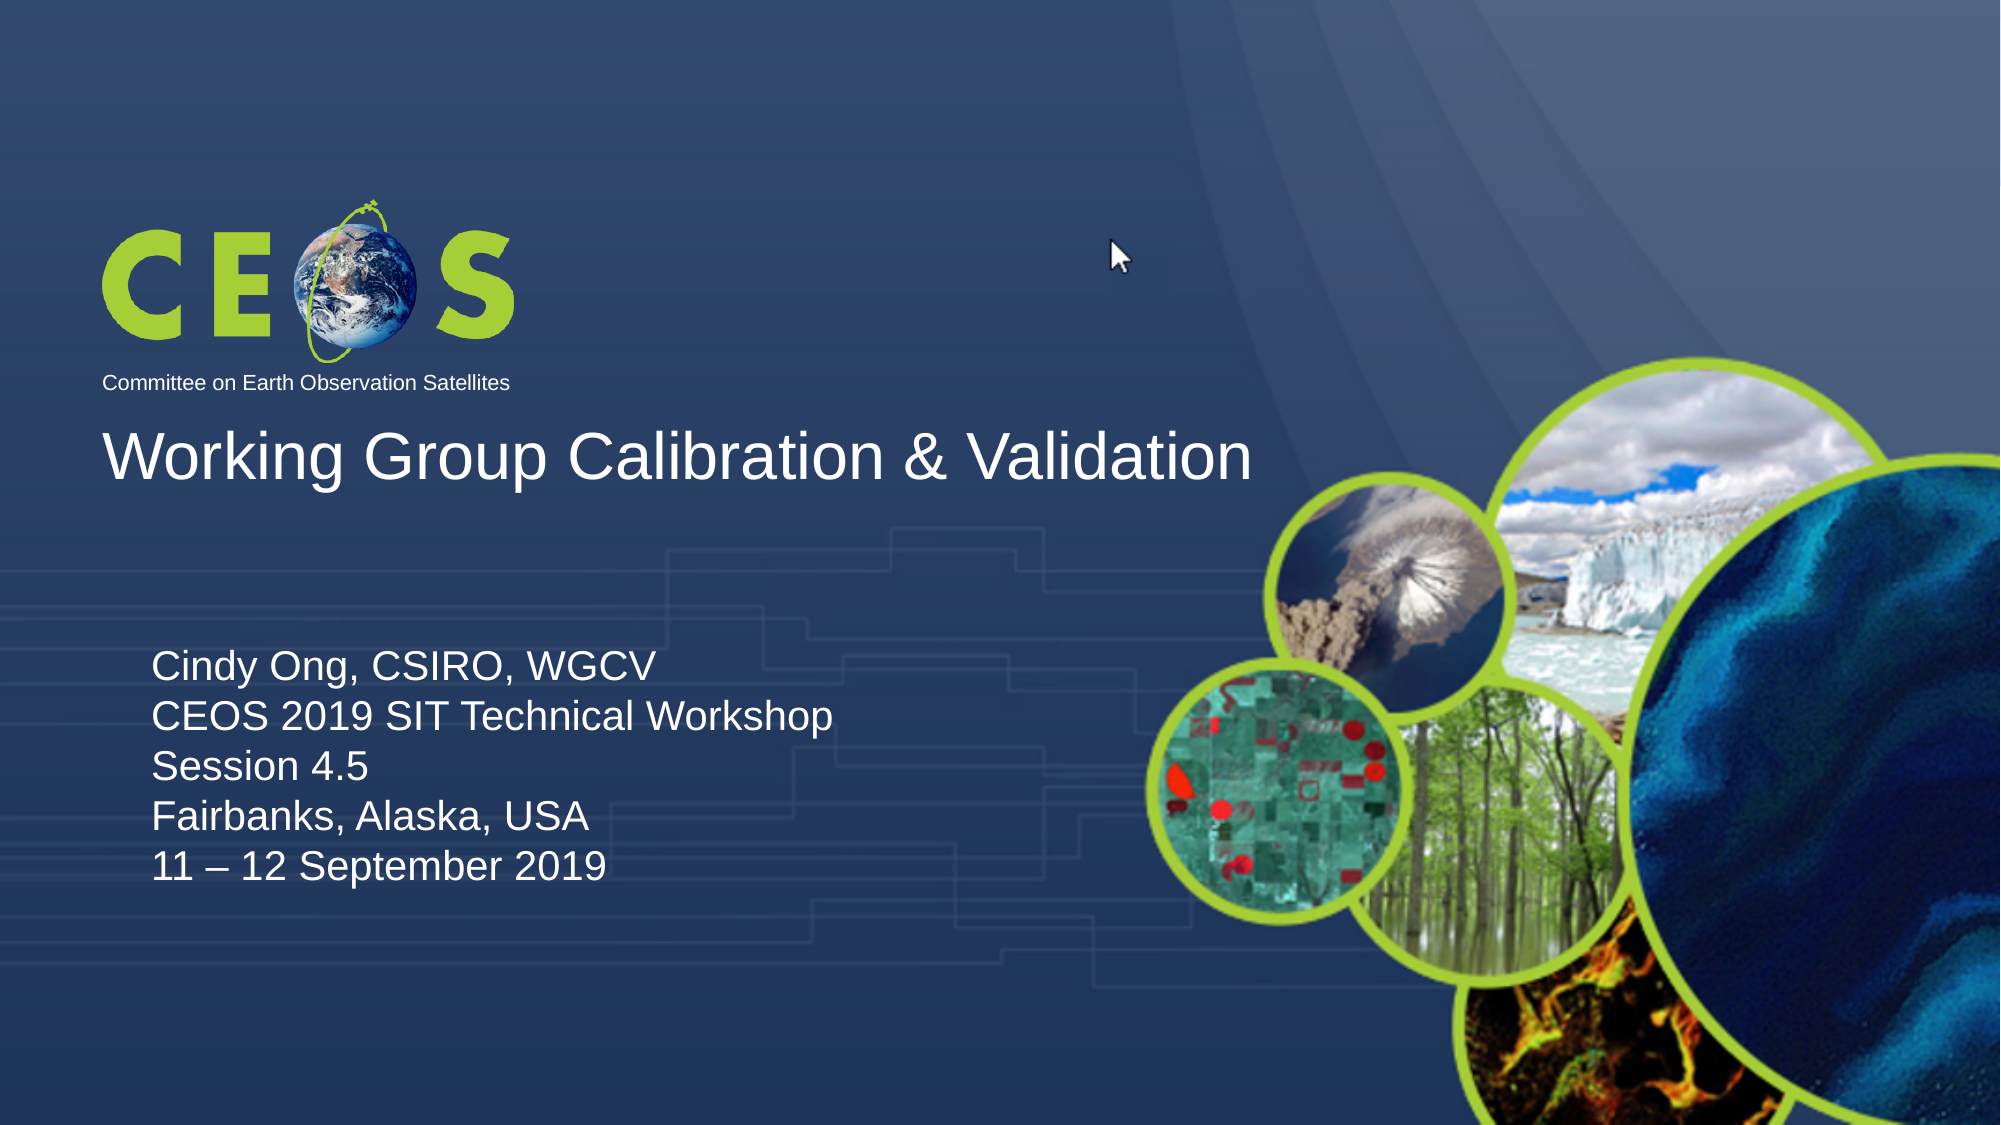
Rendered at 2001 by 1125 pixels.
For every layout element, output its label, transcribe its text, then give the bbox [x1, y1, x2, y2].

subtitle Cindy Ong, CSIRO, WGCV CEOS 2019 SIT Technical Workshop Session 4.5 Fairbanks, Alaska, USA 11 – 12 September 2019 [136, 631, 1115, 994]
picture [1989, 503, 1997, 510]
picture [0, 0, 2001, 1125]
text_box Working Group Calibration & Validation [102, 412, 1714, 576]
picture [1996, 491, 2001, 505]
picture [1976, 530, 1984, 536]
